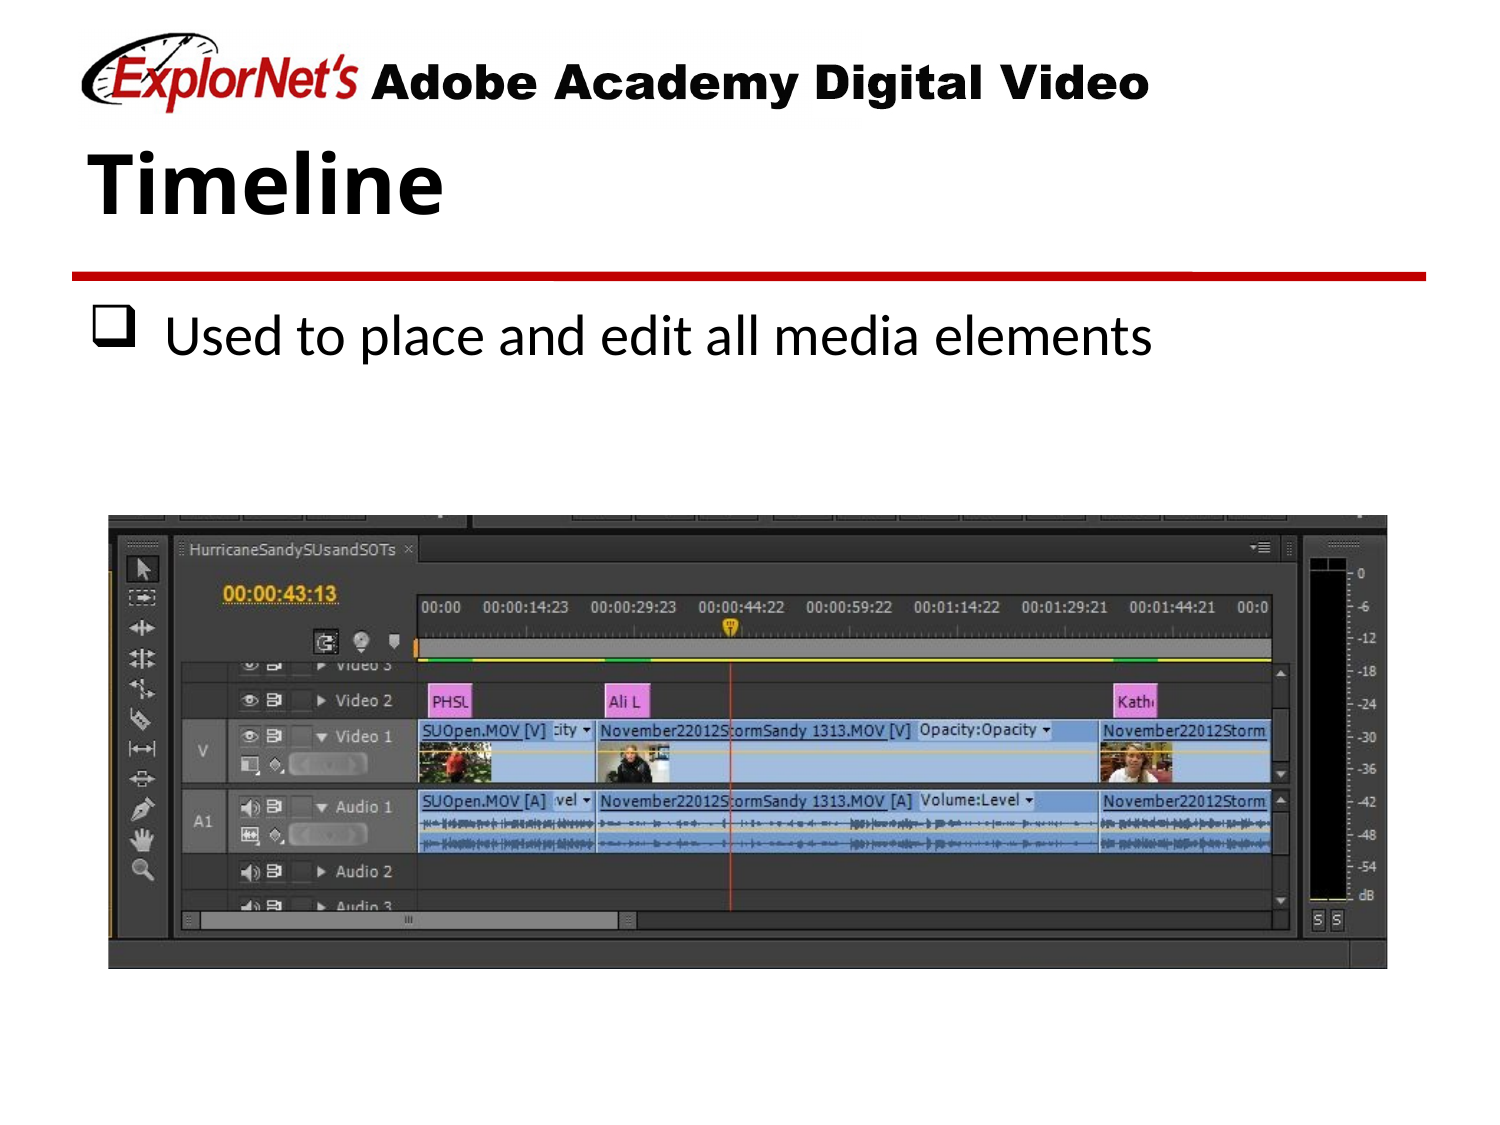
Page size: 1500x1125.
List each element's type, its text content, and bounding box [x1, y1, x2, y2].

picture [108, 515, 1388, 969]
list Used to place and edit all media elements [73, 298, 1424, 1011]
title Timeline [71, 120, 1429, 255]
picture [78, 29, 1192, 120]
